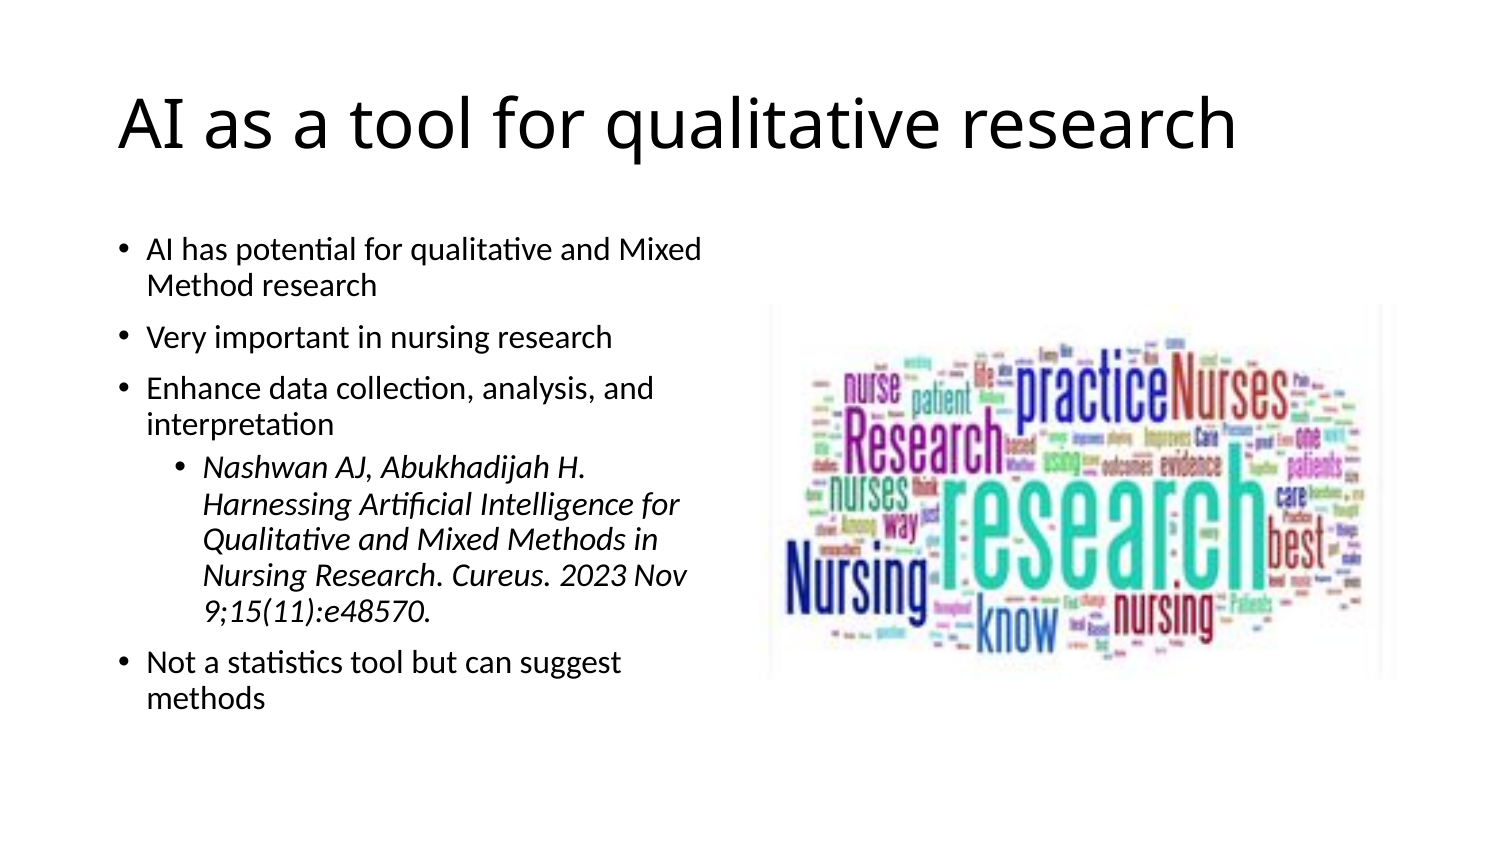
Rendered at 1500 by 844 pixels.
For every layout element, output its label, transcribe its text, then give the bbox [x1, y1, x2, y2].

picture [759, 304, 1397, 680]
title AI as a tool for qualitative research [103, 44, 1397, 208]
list AI has potential for qualitative and Mixed Method research Very important in nursing research Enhance data collection, analysis, and interpretation Nashwan AJ, Abukhadijah H. Harnessing Artificial Intelligence for Qualitative and Mixed Methods in Nursing Research. Cureus. 2023 Nov 9;15(11):e48570. Not a statistics tool but can suggest methods [103, 224, 741, 760]
